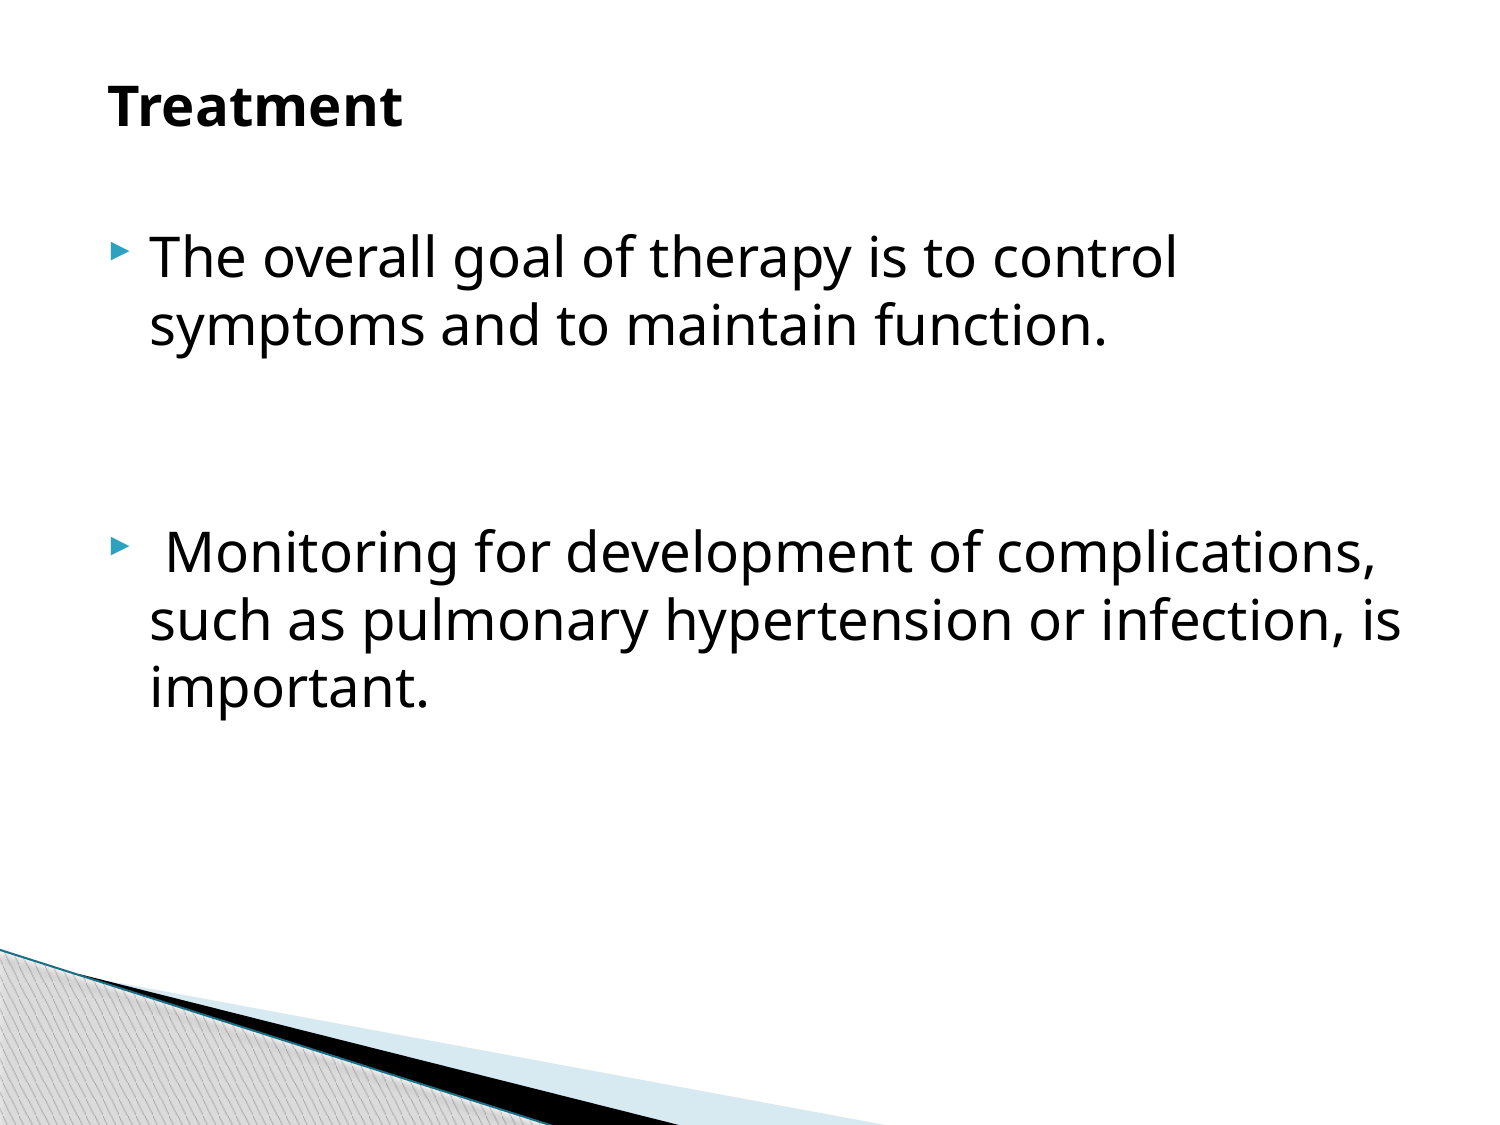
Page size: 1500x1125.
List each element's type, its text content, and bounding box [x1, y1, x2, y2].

list Treatment The overall goal of therapy is to control symptoms and to maintain function. Monitoring for development of complications, such as pulmonary hypertension or infection, is important. [75, 62, 1425, 1075]
